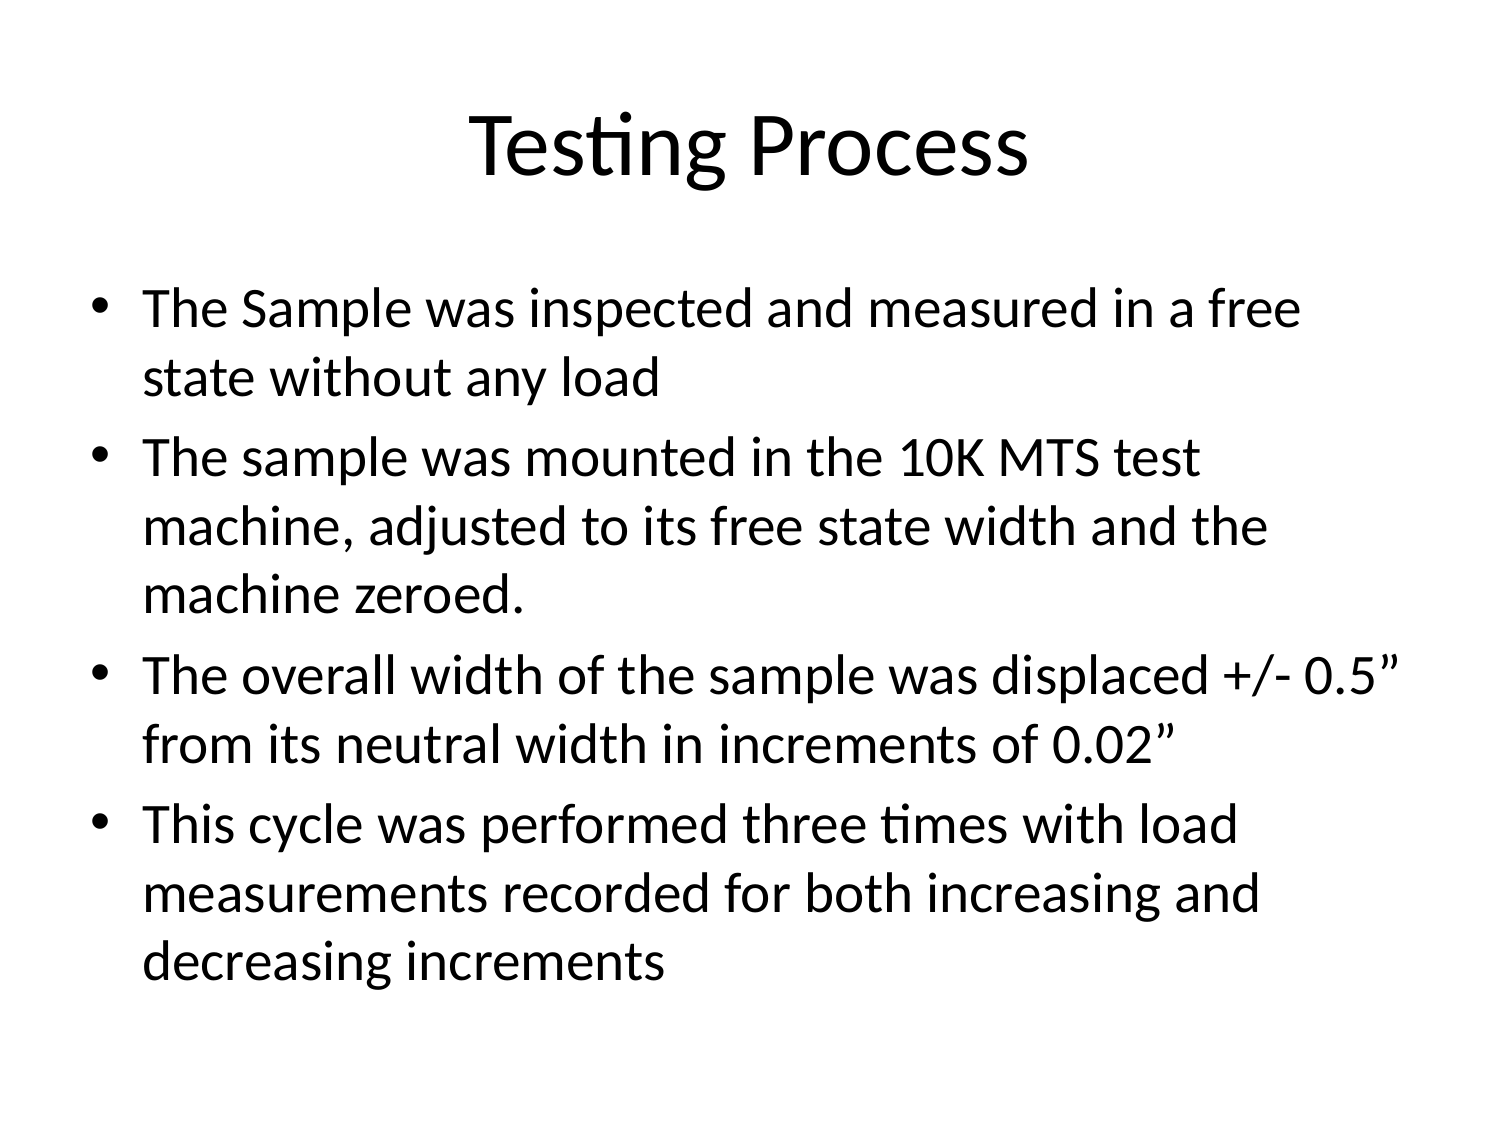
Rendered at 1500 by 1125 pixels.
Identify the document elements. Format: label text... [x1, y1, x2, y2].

title Testing Process [75, 45, 1425, 233]
list The Sample was inspected and measured in a free state without any load The sample was mounted in the 10K MTS test machine, adjusted to its free state width and the machine zeroed. The overall width of the sample was displaced +/- 0.5” from its neutral width in increments of 0.02” This cycle was performed three times with load measurements recorded for both increasing and decreasing increments [75, 262, 1425, 1005]
